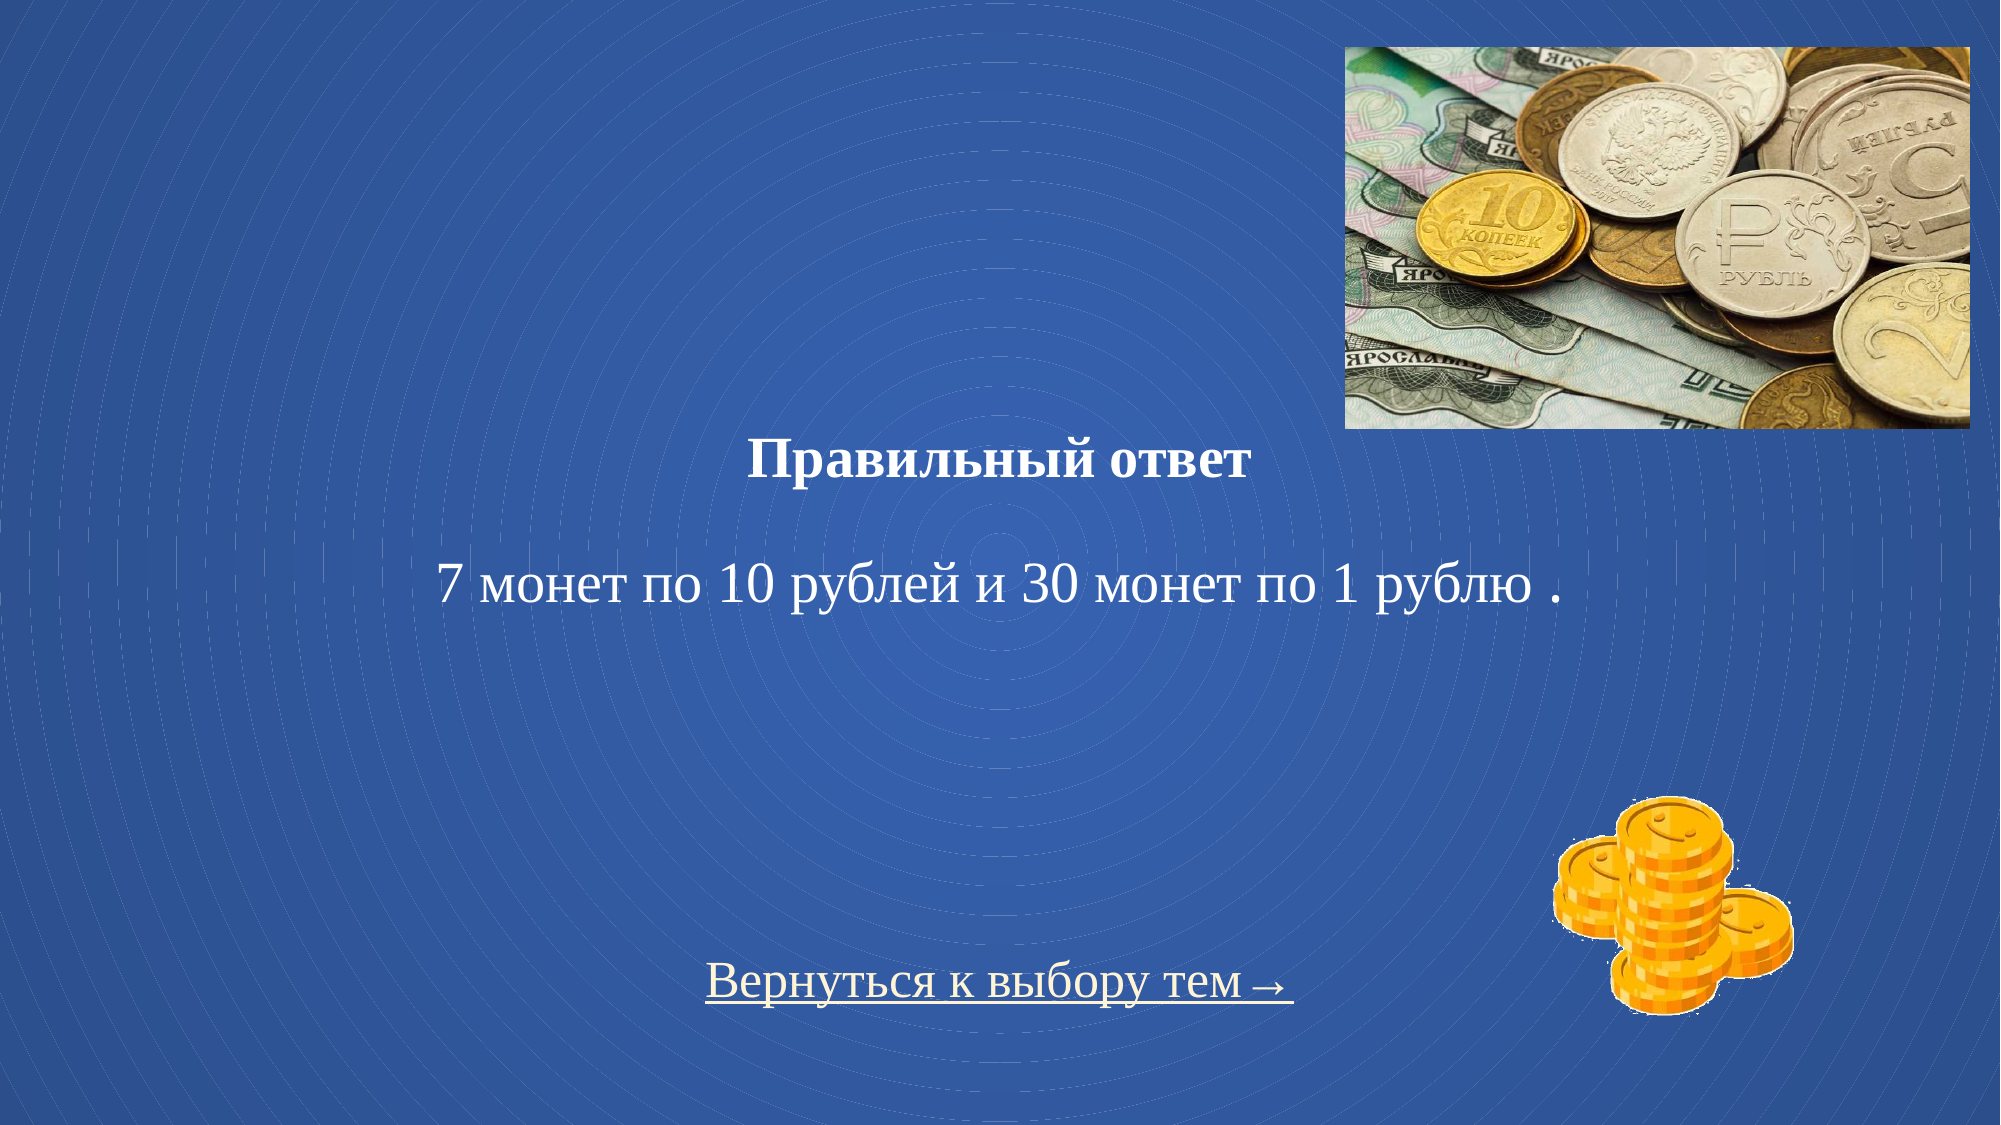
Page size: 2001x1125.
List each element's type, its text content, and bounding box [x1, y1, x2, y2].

picture [1345, 47, 1970, 429]
title Правильный ответ 7 монет по 10 рублей и 30 монет по 1 рублю . [117, 396, 1883, 646]
picture [1405, 681, 1929, 1074]
text_box Вернуться к выбору тем→ [690, 938, 1310, 1016]
